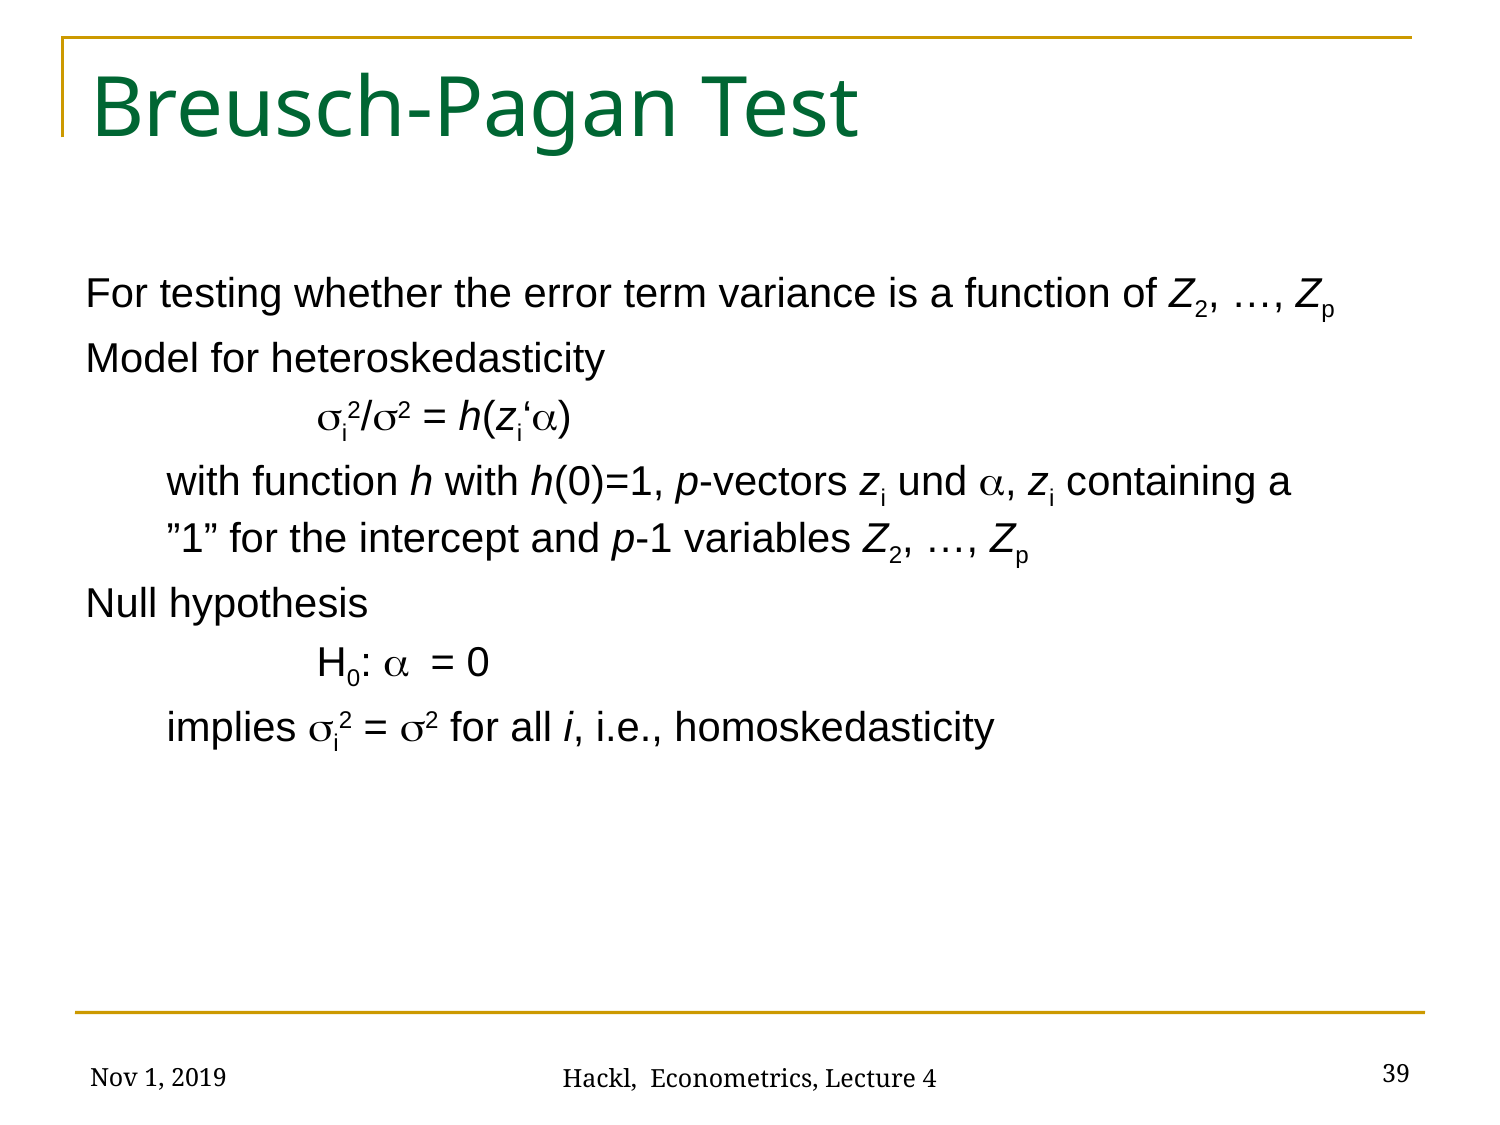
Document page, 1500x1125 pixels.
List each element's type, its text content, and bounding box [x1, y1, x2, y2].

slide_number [74, 1023, 426, 1100]
slide_number 39 [1074, 1023, 1426, 1100]
title Breusch-Pagan Test [74, 45, 1442, 233]
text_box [714, 544, 760, 581]
footer Hackl, Econometrics, Lecture 4 [512, 1024, 988, 1101]
list For testing whether the error term variance is a function of Z2, …, Zp Model for heteroskedasticity si2/s2 = h(zi‘a) with function h with h(0)=1, p-vectors zi und a, zi containing a ”1” for the intercept and p-1 variables Z2, …, Zp Null hypothesis H0: a = 0 implies si2 = s2 for all i, i.e., homoskedasticity [70, 257, 1367, 980]
